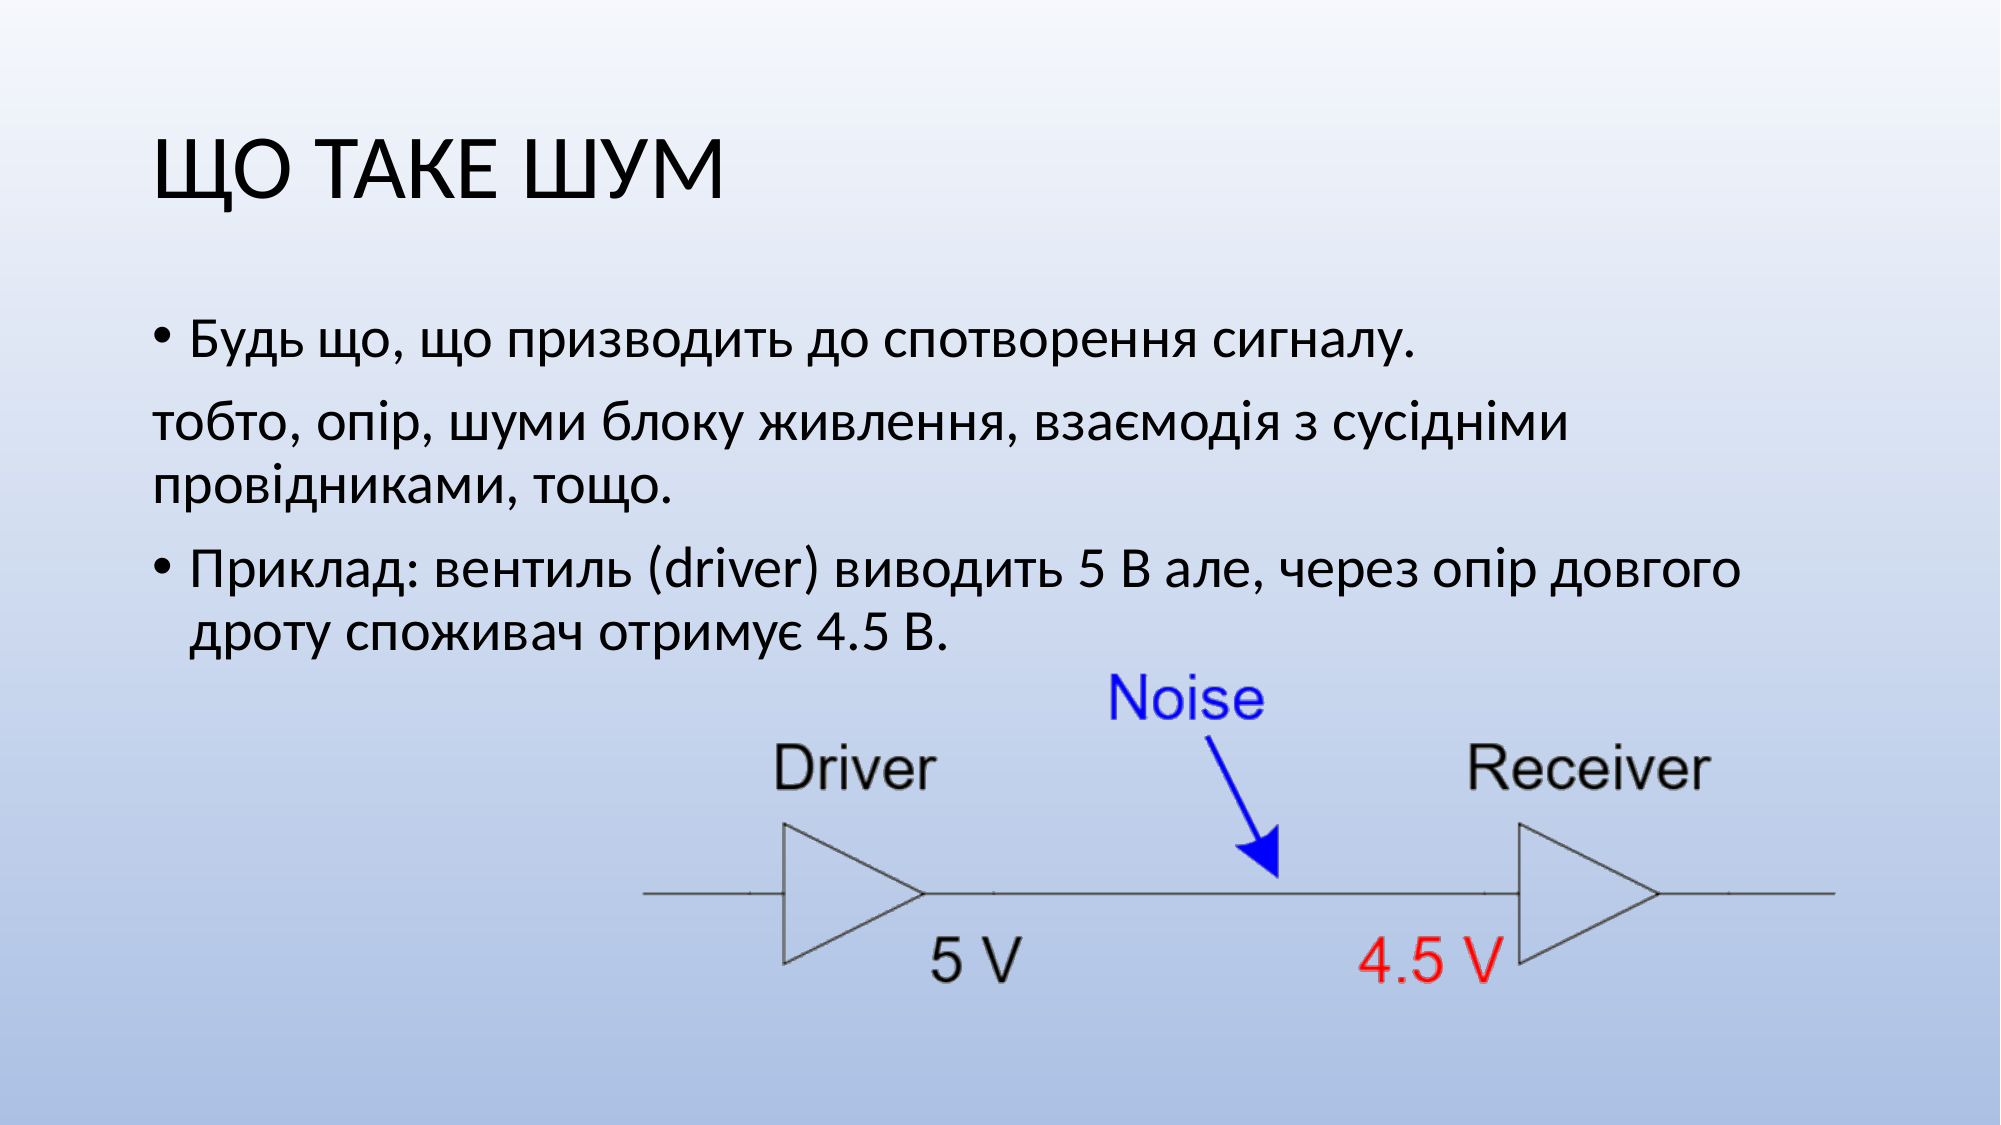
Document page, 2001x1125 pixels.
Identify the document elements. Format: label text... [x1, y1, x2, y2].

list Будь що, що призводить до спотворення сигналу. тобто, опір, шуми блоку живлення, взаємодія з сусідніми провідниками, тощо. Приклад: вентиль (driver) виводить 5 В але, через опір довгого дроту споживач отримує 4.5 В. [137, 299, 1863, 1014]
title ЩО ТАКЕ ШУМ [137, 59, 1863, 278]
picture [610, 648, 1863, 1014]
